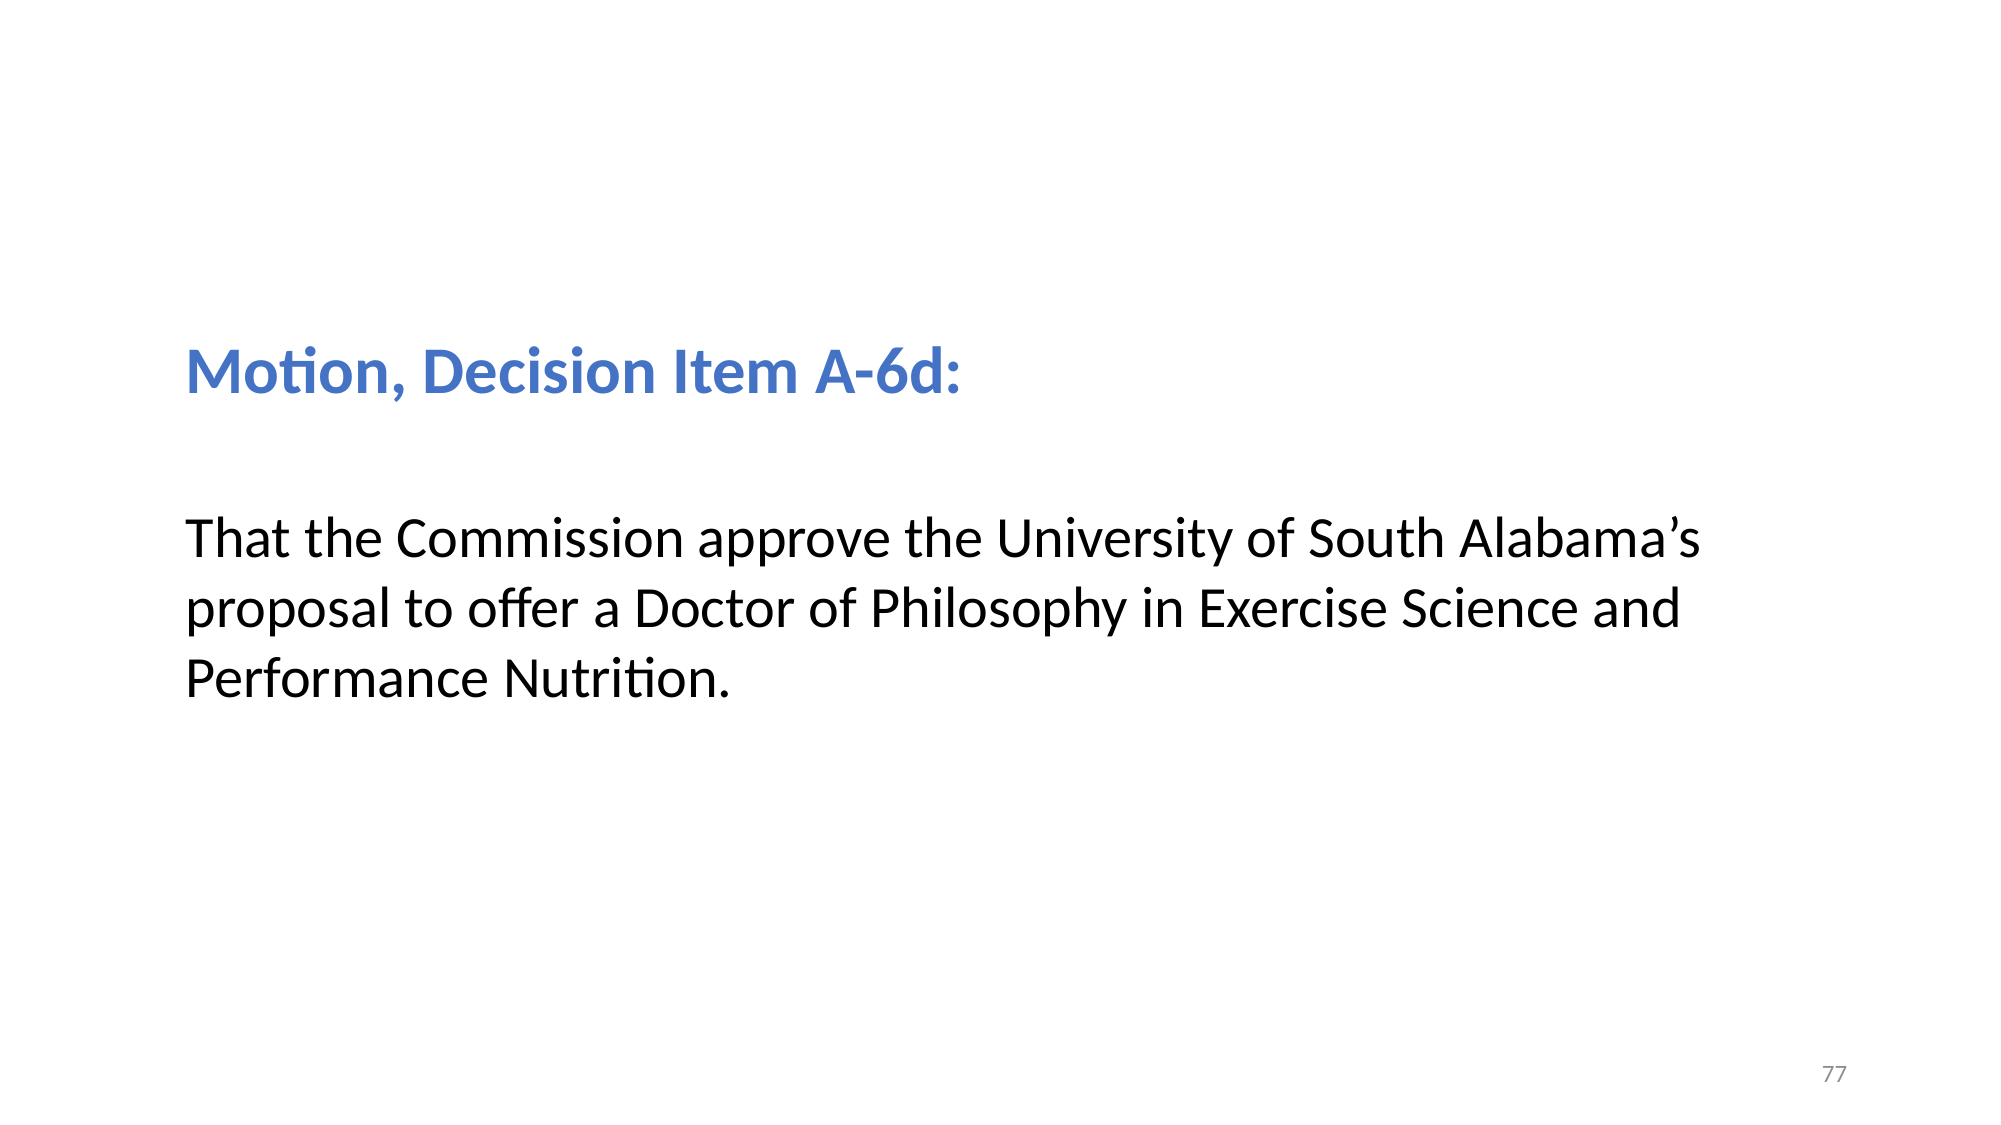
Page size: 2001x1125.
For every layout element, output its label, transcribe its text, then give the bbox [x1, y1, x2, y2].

slide_number 77 [1412, 1042, 1863, 1103]
text_box Motion, Decision Item A-6d: That the Commission approve the University of South Alabama’s proposal to offer a Doctor of Philosophy in Exercise Science and Performance Nutrition. [170, 319, 1829, 717]
